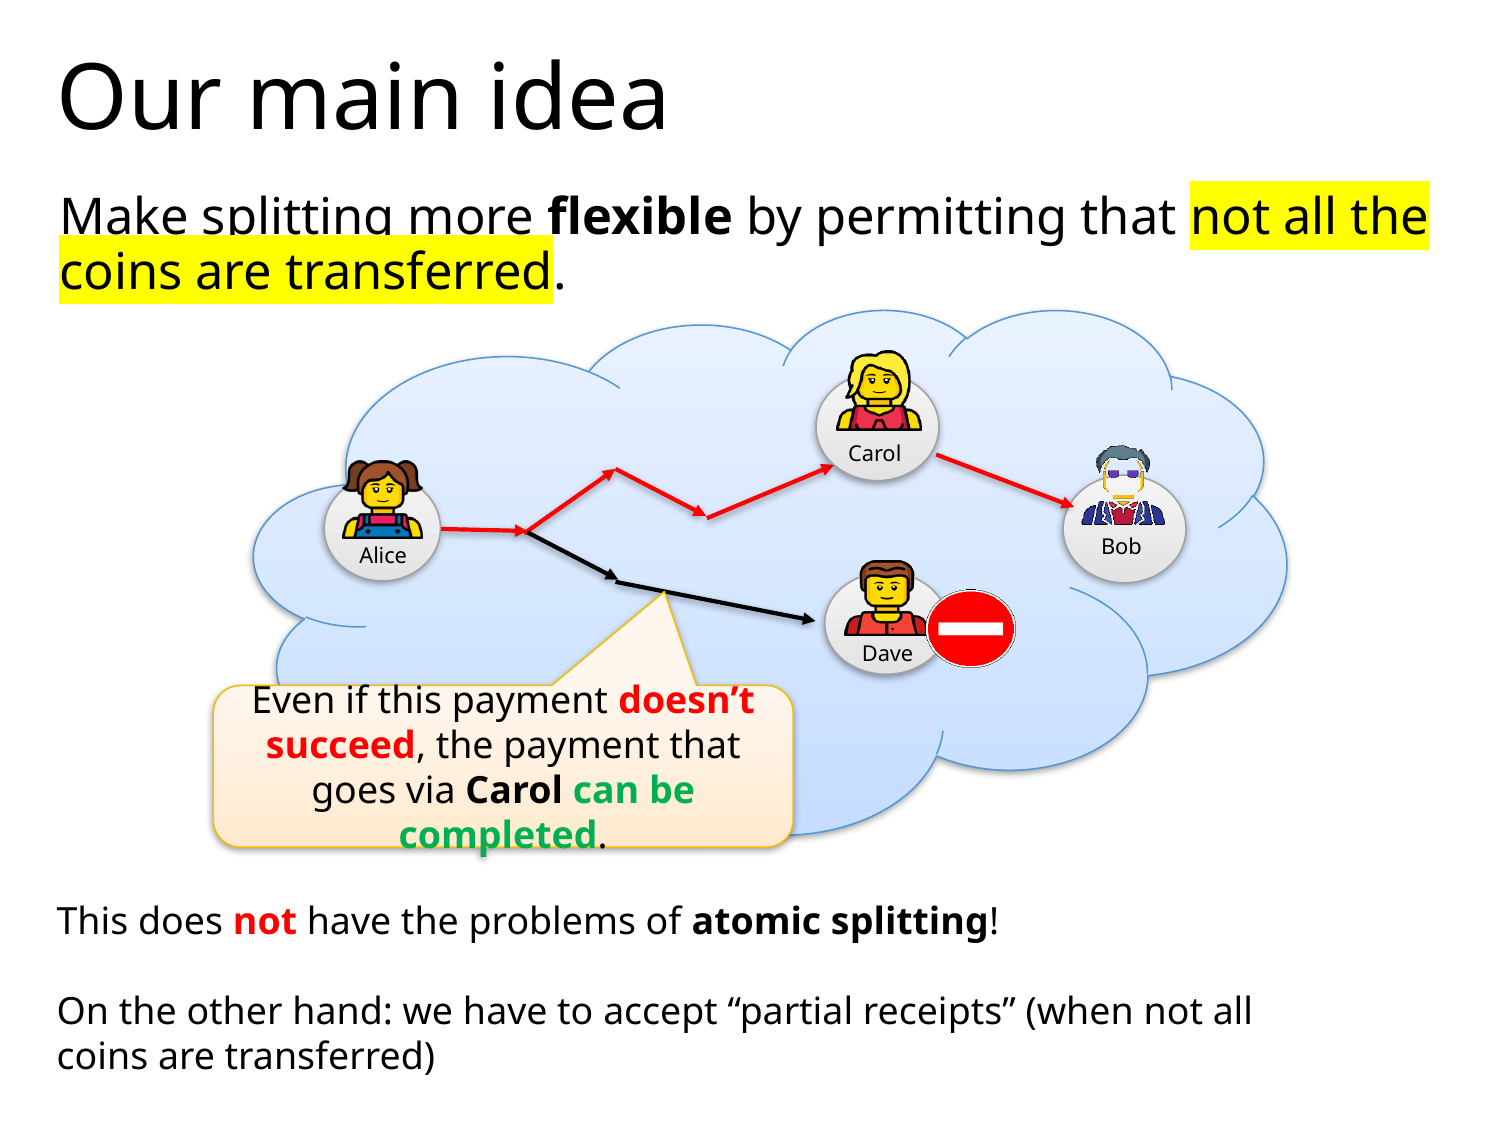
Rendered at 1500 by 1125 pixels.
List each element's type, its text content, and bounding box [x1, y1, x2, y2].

title Our main idea [41, 42, 1471, 172]
picture [925, 588, 1016, 669]
text_box This does not have the problems of atomic splitting! On the other hand: we have to accept “partial receipts” (when not all coins are transferred) [41, 889, 1352, 1085]
text_box Even if this payment doesn’t succeed, the payment that goes via Carol can be completed. [212, 629, 794, 848]
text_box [824, 560, 948, 675]
list Make splitting more flexible by permitting that not all the coins are transferred. [44, 183, 1474, 309]
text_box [616, 468, 707, 517]
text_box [706, 464, 835, 519]
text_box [323, 460, 441, 582]
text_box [523, 468, 616, 530]
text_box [935, 454, 1075, 508]
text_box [445, 528, 528, 532]
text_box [1062, 441, 1187, 583]
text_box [815, 350, 940, 481]
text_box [615, 581, 816, 622]
text_box [252, 489, 613, 683]
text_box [527, 532, 619, 580]
text_box [345, 309, 1288, 836]
